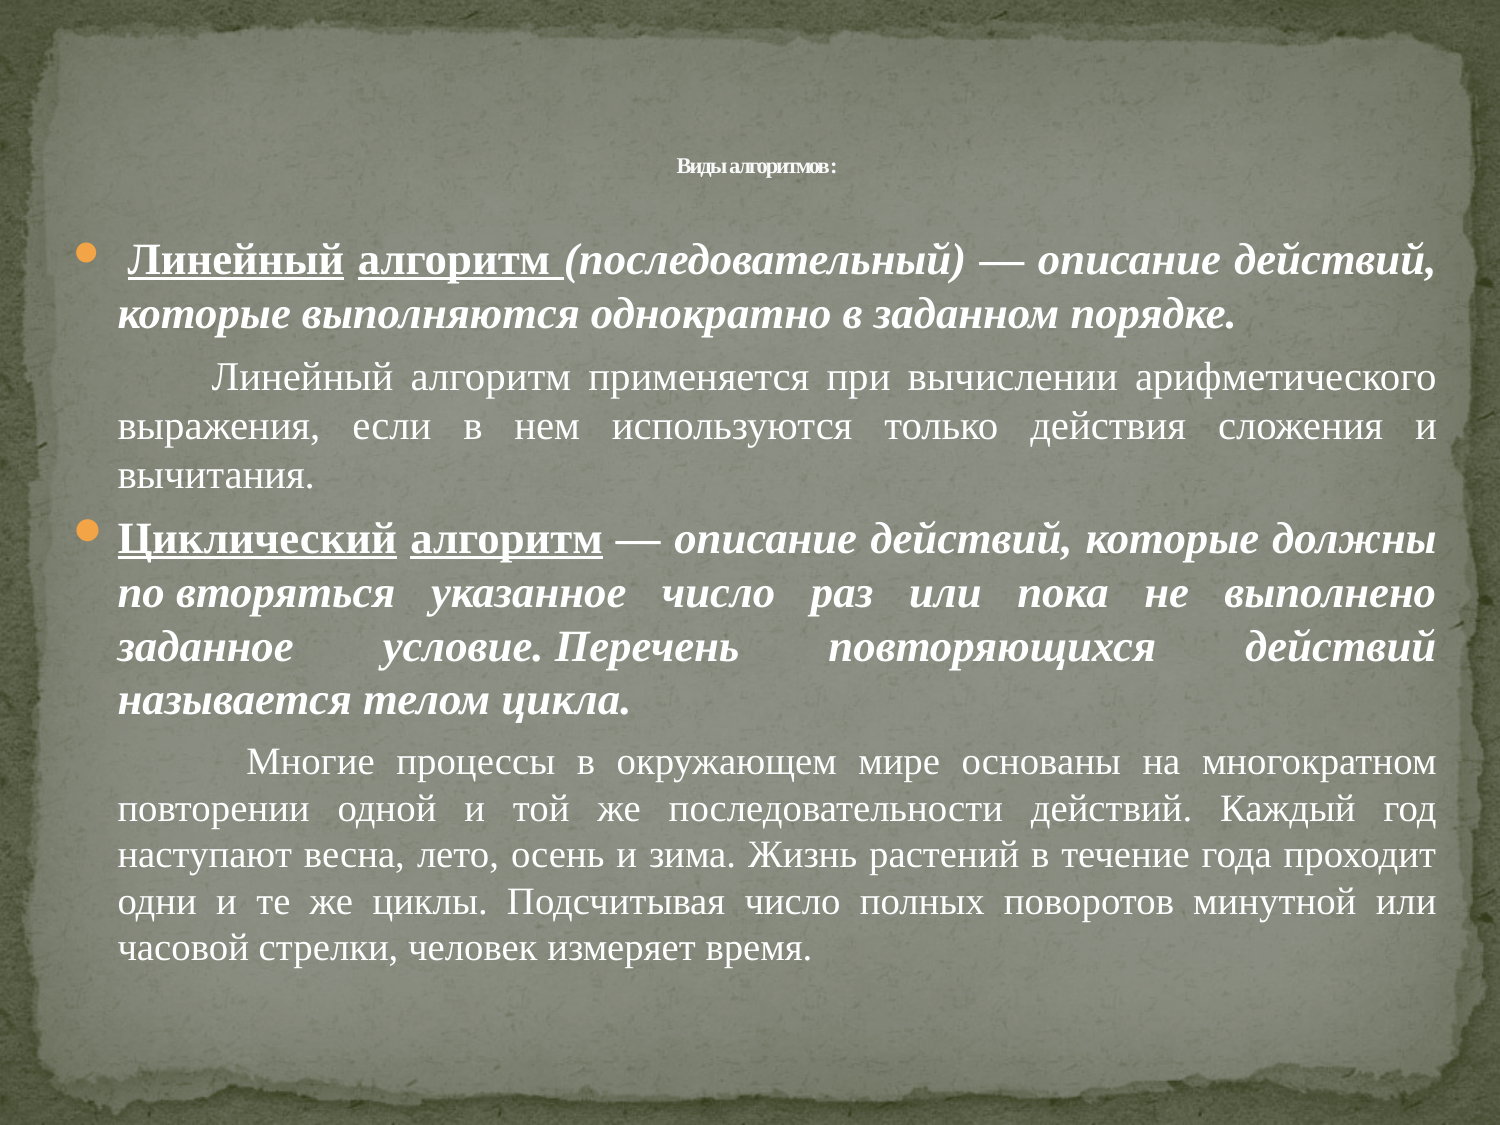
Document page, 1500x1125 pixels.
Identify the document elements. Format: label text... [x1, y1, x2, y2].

list Линейный алгоритм (последовательный) — описание действий, которые выполняются однократно в заданном порядке. Линейный алгоритм применяется при вычислении арифметического выражения, если в нем используются только действия сложения и вычитания. Циклический алгоритм — описание действий, которые должны по вторяться указанное число раз или пока не выполнено заданное условие. Перечень повторяющихся действий называется телом цикла. Многие процессы в окружающем мире основаны на многократном повторении одной и той же последовательности действий. Каждый год наступают весна, лето, осень и зима. Жизнь растений в течение года проходит одни и те же циклы. Подсчитывая число полных поворотов минутной или часовой стрелки, человек измеряет время. [58, 222, 1454, 1000]
title Виды алгоритмов: [81, 58, 1433, 186]
